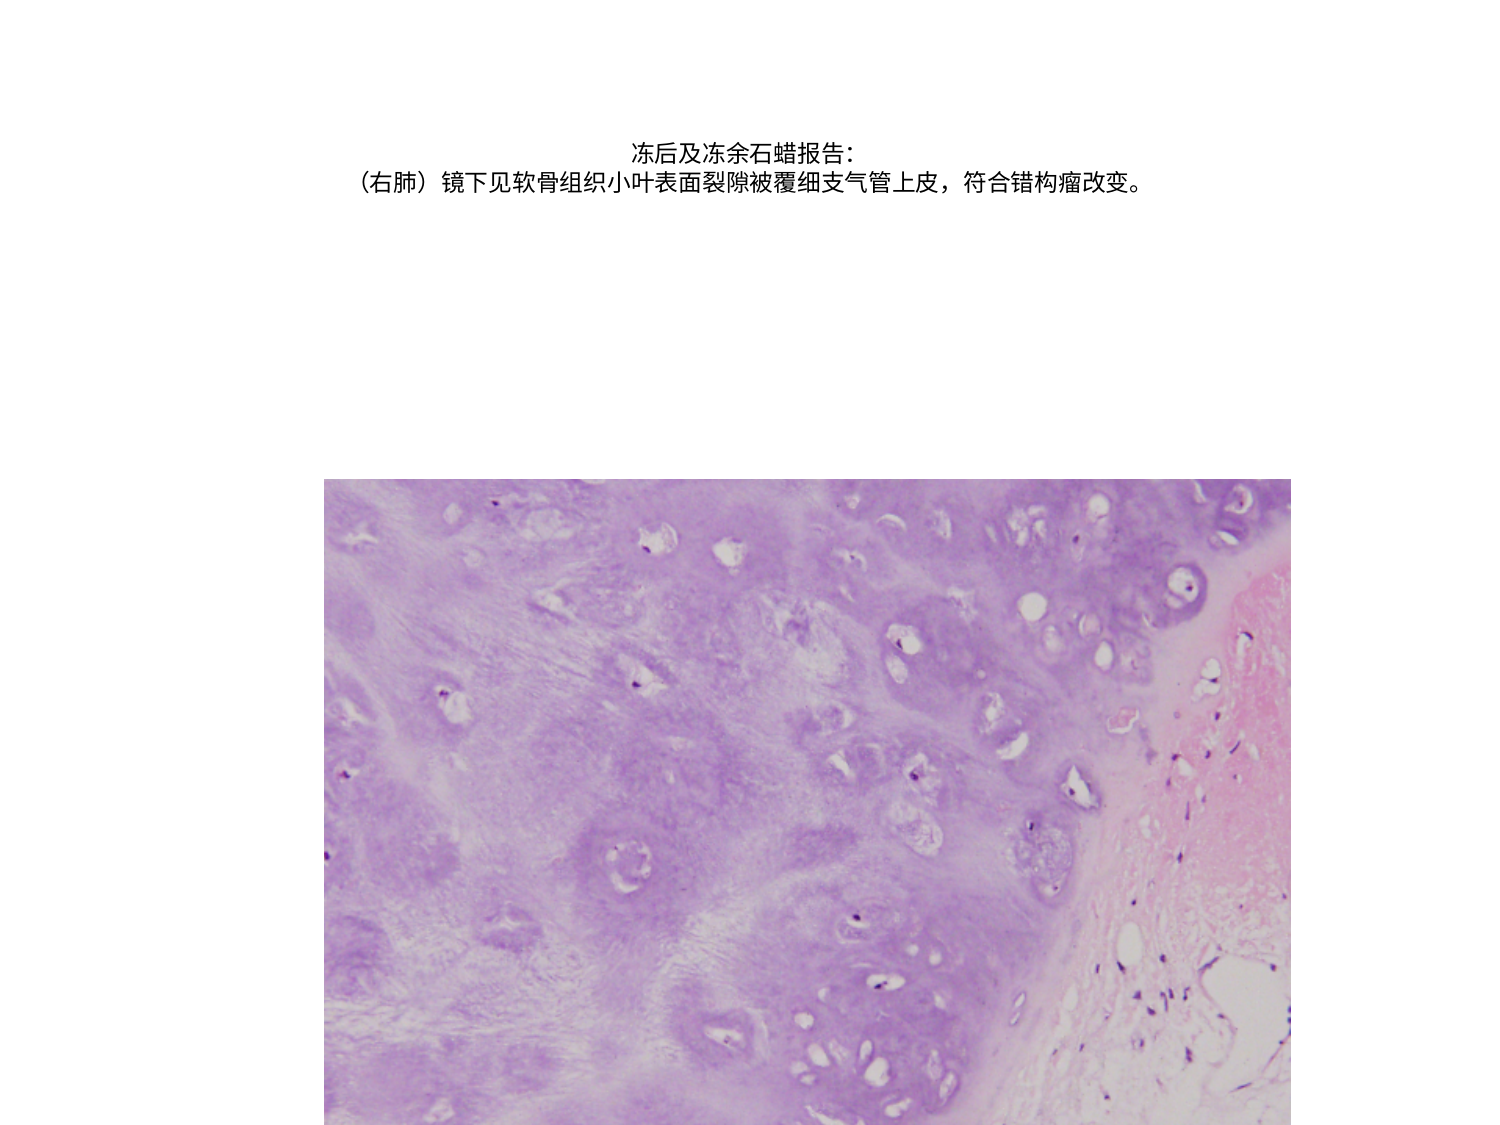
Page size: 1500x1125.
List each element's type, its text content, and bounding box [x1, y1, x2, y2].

picture [324, 479, 1291, 1125]
title 冻后及冻余石蜡报告： （右肺）镜下见软骨组织小叶表面裂隙被覆细支气管上皮，符合错构瘤改变。 [75, 45, 1425, 233]
